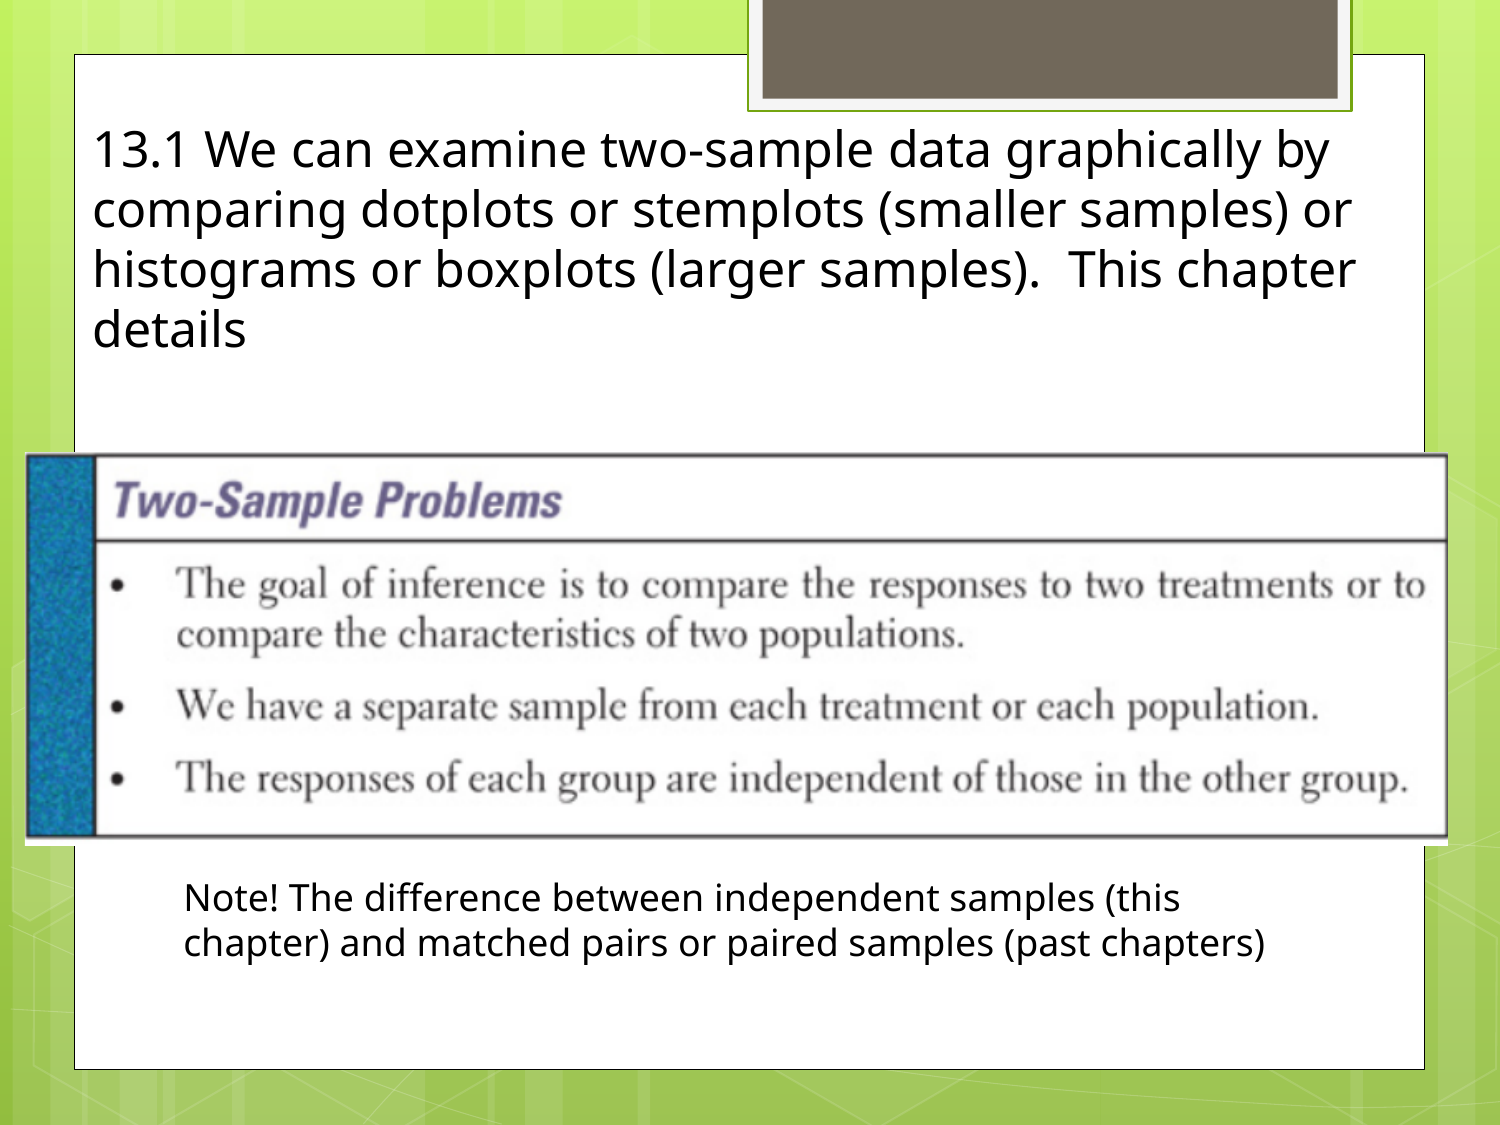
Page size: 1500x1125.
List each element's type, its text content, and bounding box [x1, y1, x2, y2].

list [24, 280, 1449, 1018]
text_box 13.1 We can examine two-sample data graphically by comparing dotplots or stemplots (smaller samples) or histograms or boxplots (larger samples). This chapter details [77, 109, 1418, 279]
